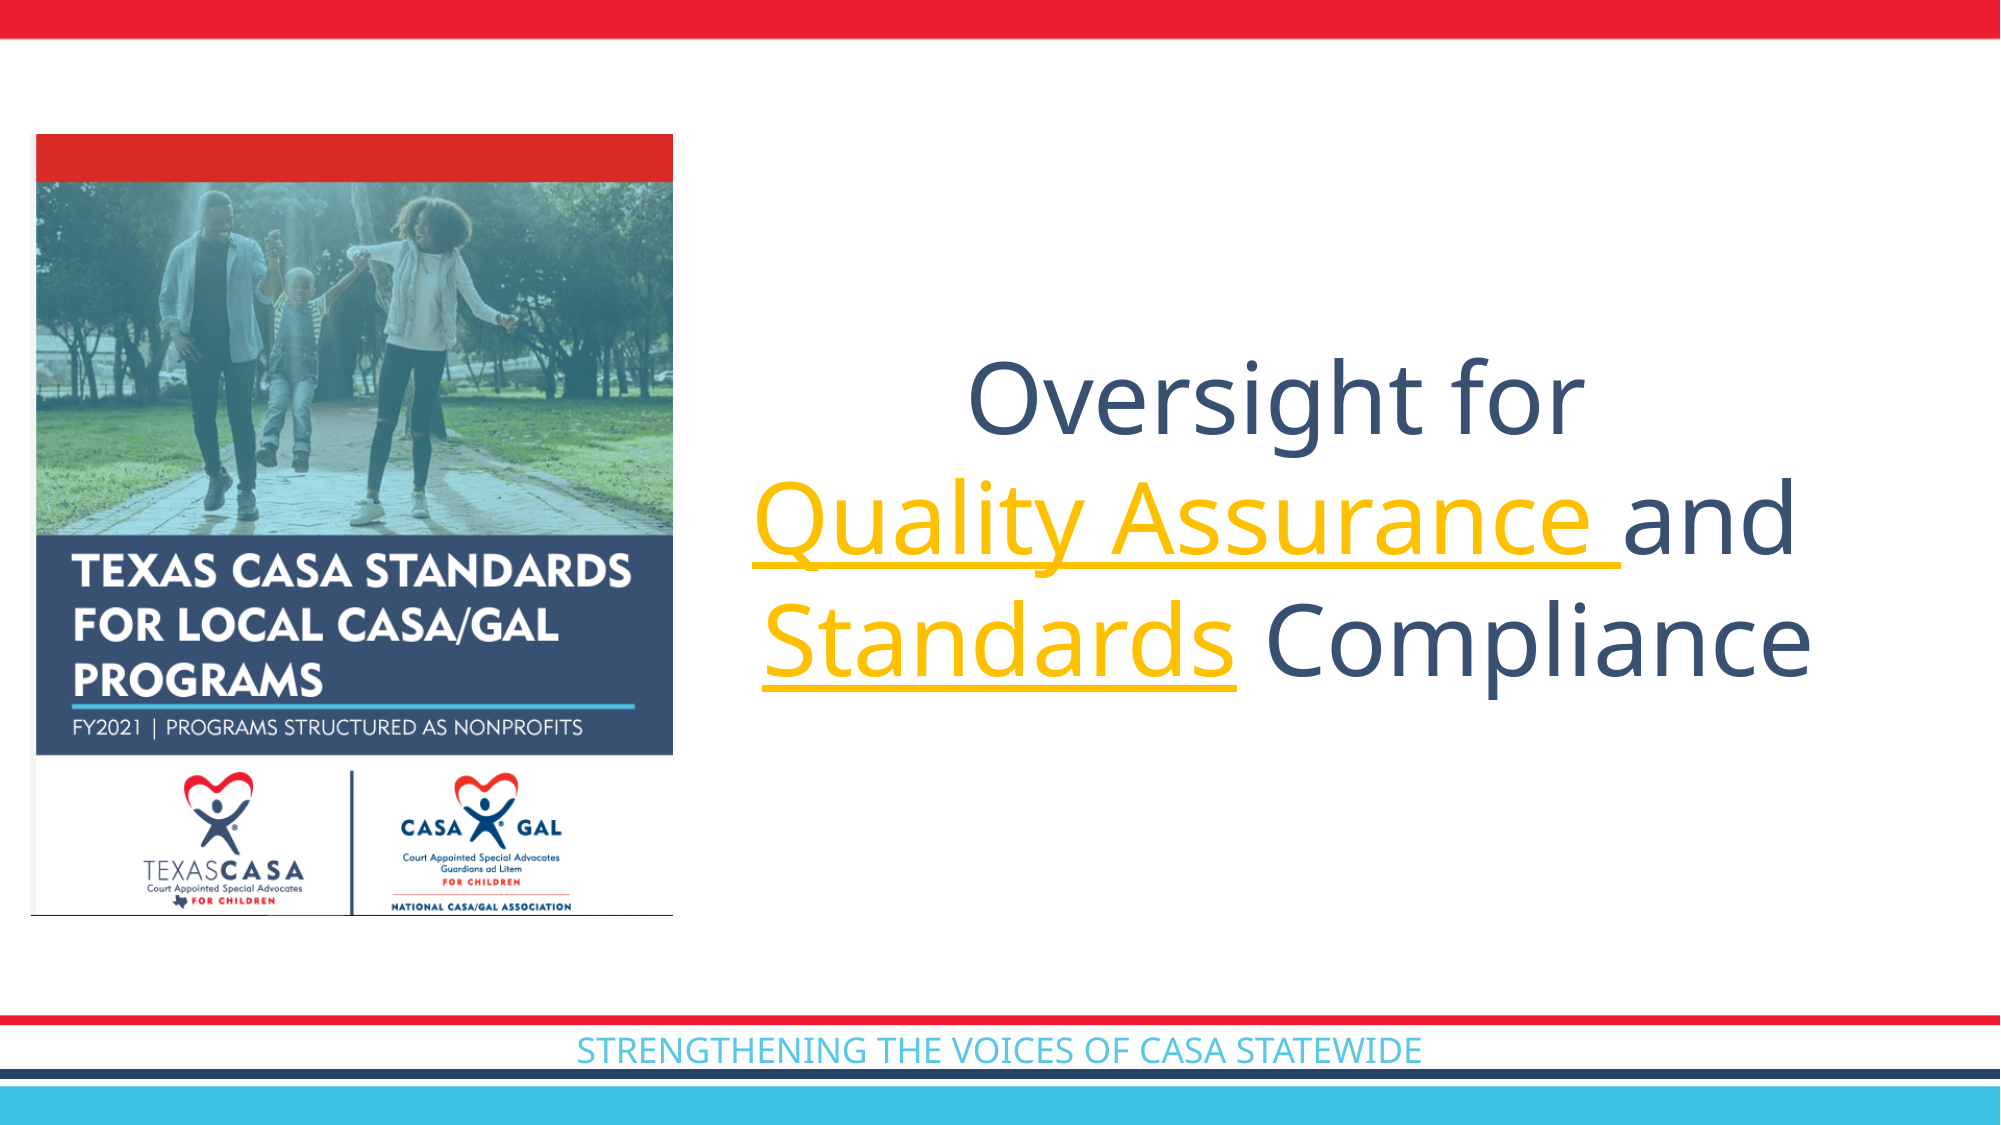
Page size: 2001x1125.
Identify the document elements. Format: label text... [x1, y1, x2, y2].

picture [0, 0, 2000, 59]
picture [30, 134, 673, 916]
list Oversight for Quality Assurance and Standards Compliance [690, 154, 1888, 896]
